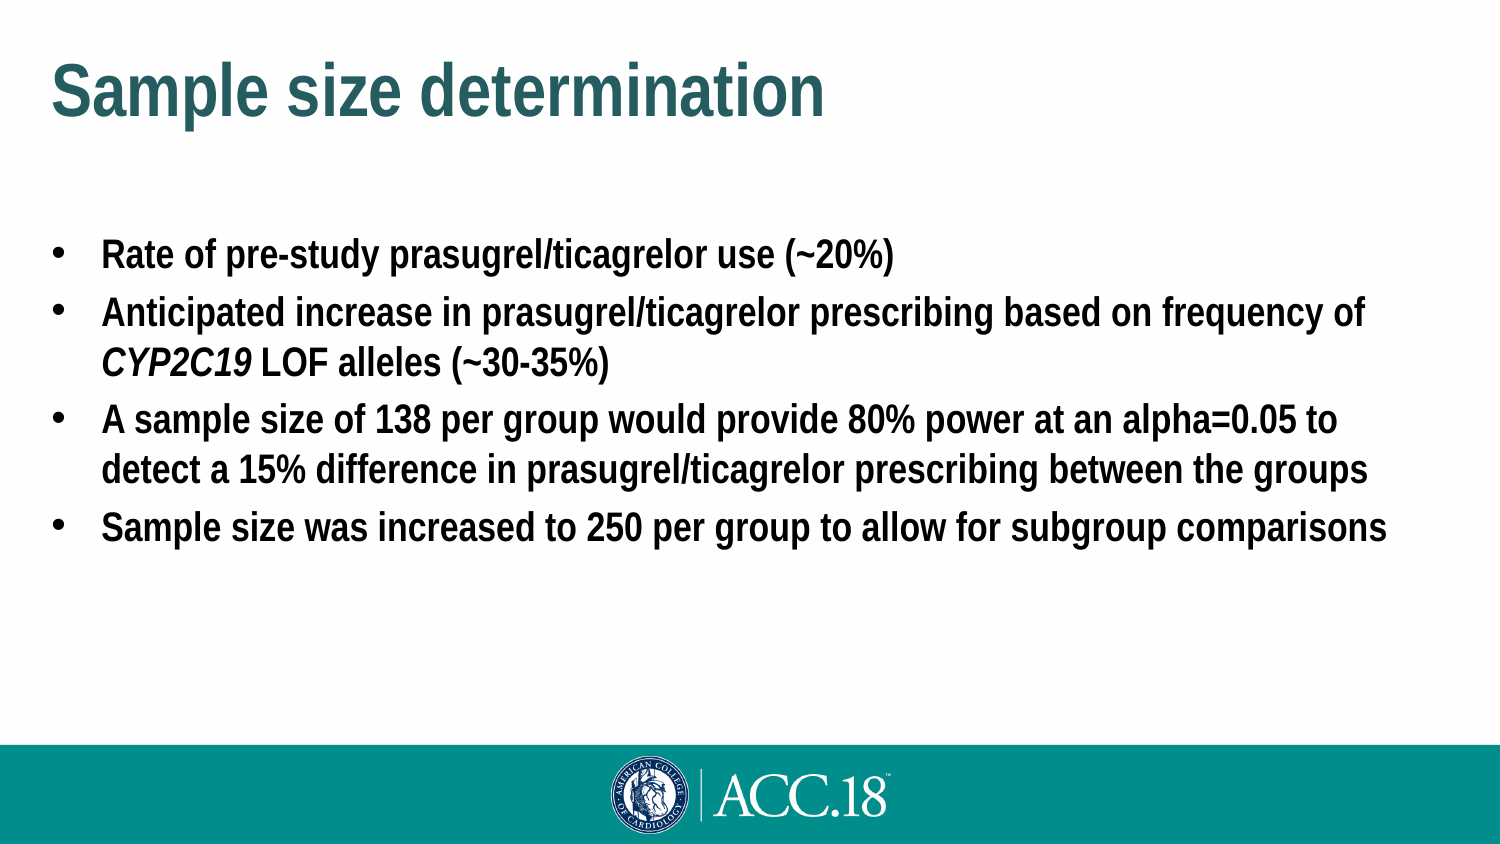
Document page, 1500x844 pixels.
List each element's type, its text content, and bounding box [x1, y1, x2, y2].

list Rate of pre-study prasugrel/ticagrelor use (~20%) Anticipated increase in prasugrel/ticagrelor prescribing based on frequency of CYP2C19 LOF alleles (~30-35%) A sample size of 138 per group would provide 80% power at an alpha=0.05 to detect a 15% difference in prasugrel/ticagrelor prescribing between the groups Sample size was increased to 250 per group to allow for subgroup comparisons [36, 219, 1461, 630]
title Sample size determination [36, 22, 1422, 151]
picture [0, 0, 1500, 844]
